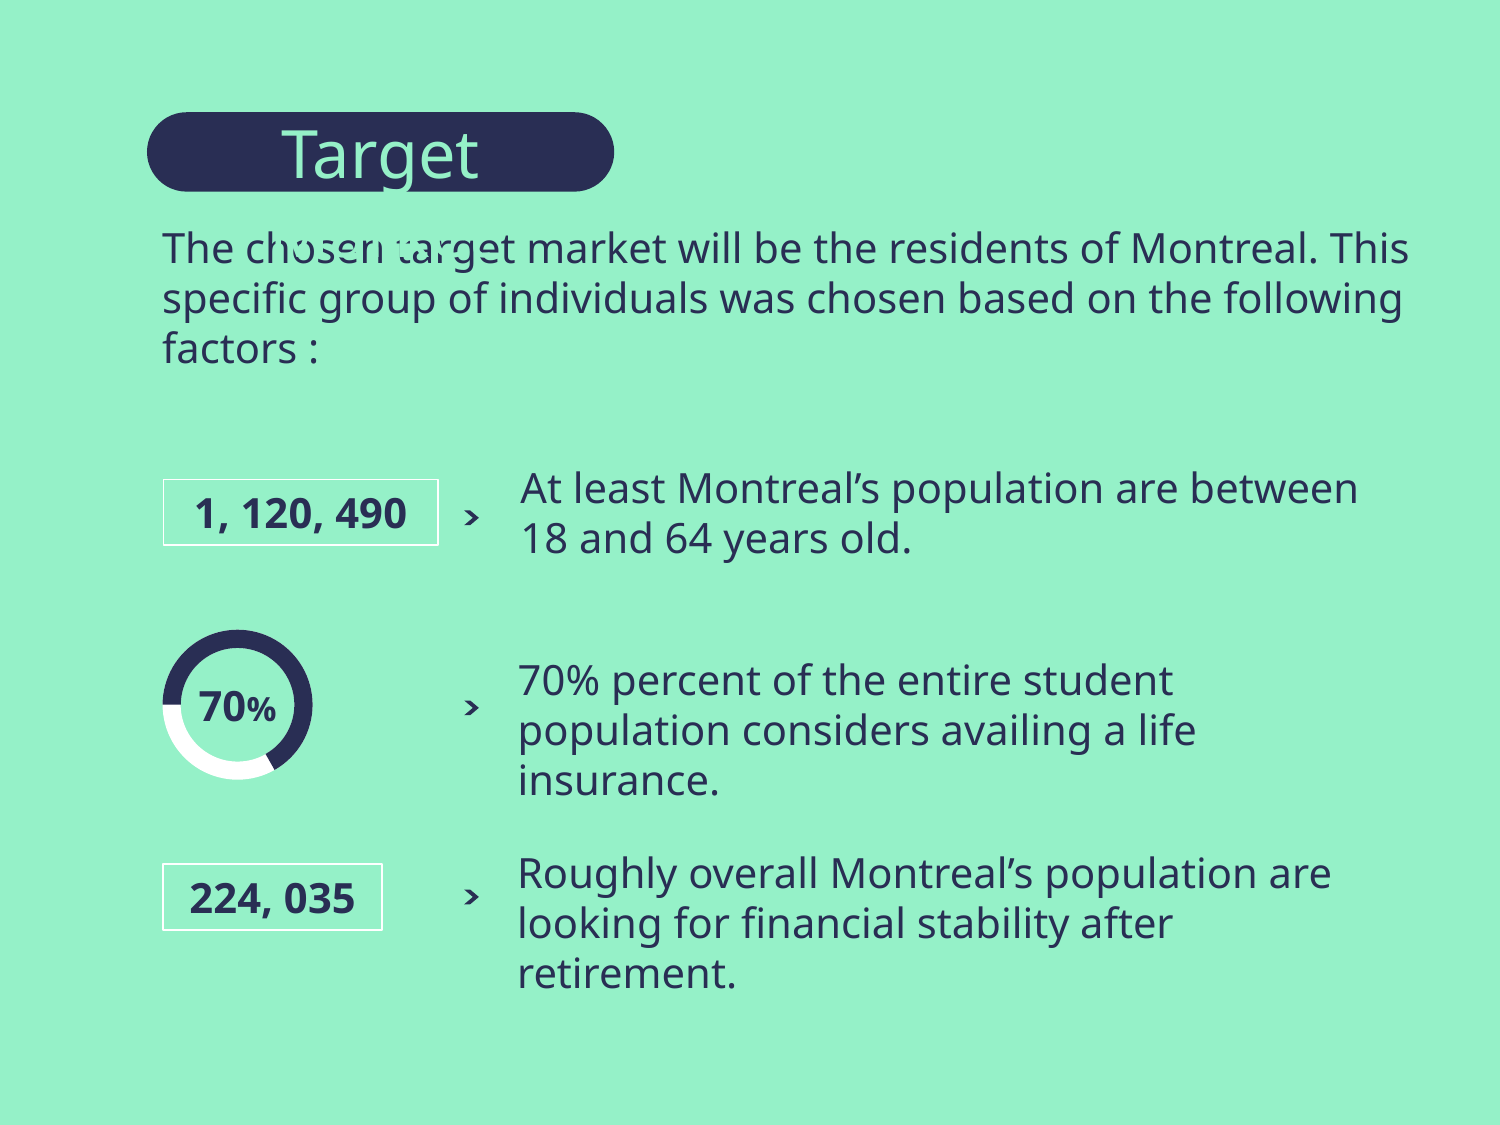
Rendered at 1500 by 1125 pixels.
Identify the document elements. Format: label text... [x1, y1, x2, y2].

text_box 1, 120, 490 [163, 479, 438, 546]
text_box At least Montreal’s population are between 18 and 64 years old. [505, 454, 1384, 571]
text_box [162, 629, 313, 780]
text_box [464, 700, 479, 716]
text_box 70% percent of the entire student population considers availing a life insurance. [502, 646, 1381, 763]
text_box [464, 889, 479, 905]
text_box Roughly overall Montreal’s population are looking for financial stability after retirement. [502, 838, 1380, 955]
text_box 224, 035 [163, 864, 383, 930]
text_box Target Market [147, 103, 615, 200]
text_box [464, 510, 479, 526]
text_box The chosen target market will be the residents of Montreal. This specific group of individuals was chosen based on the following factors : [146, 213, 1437, 381]
